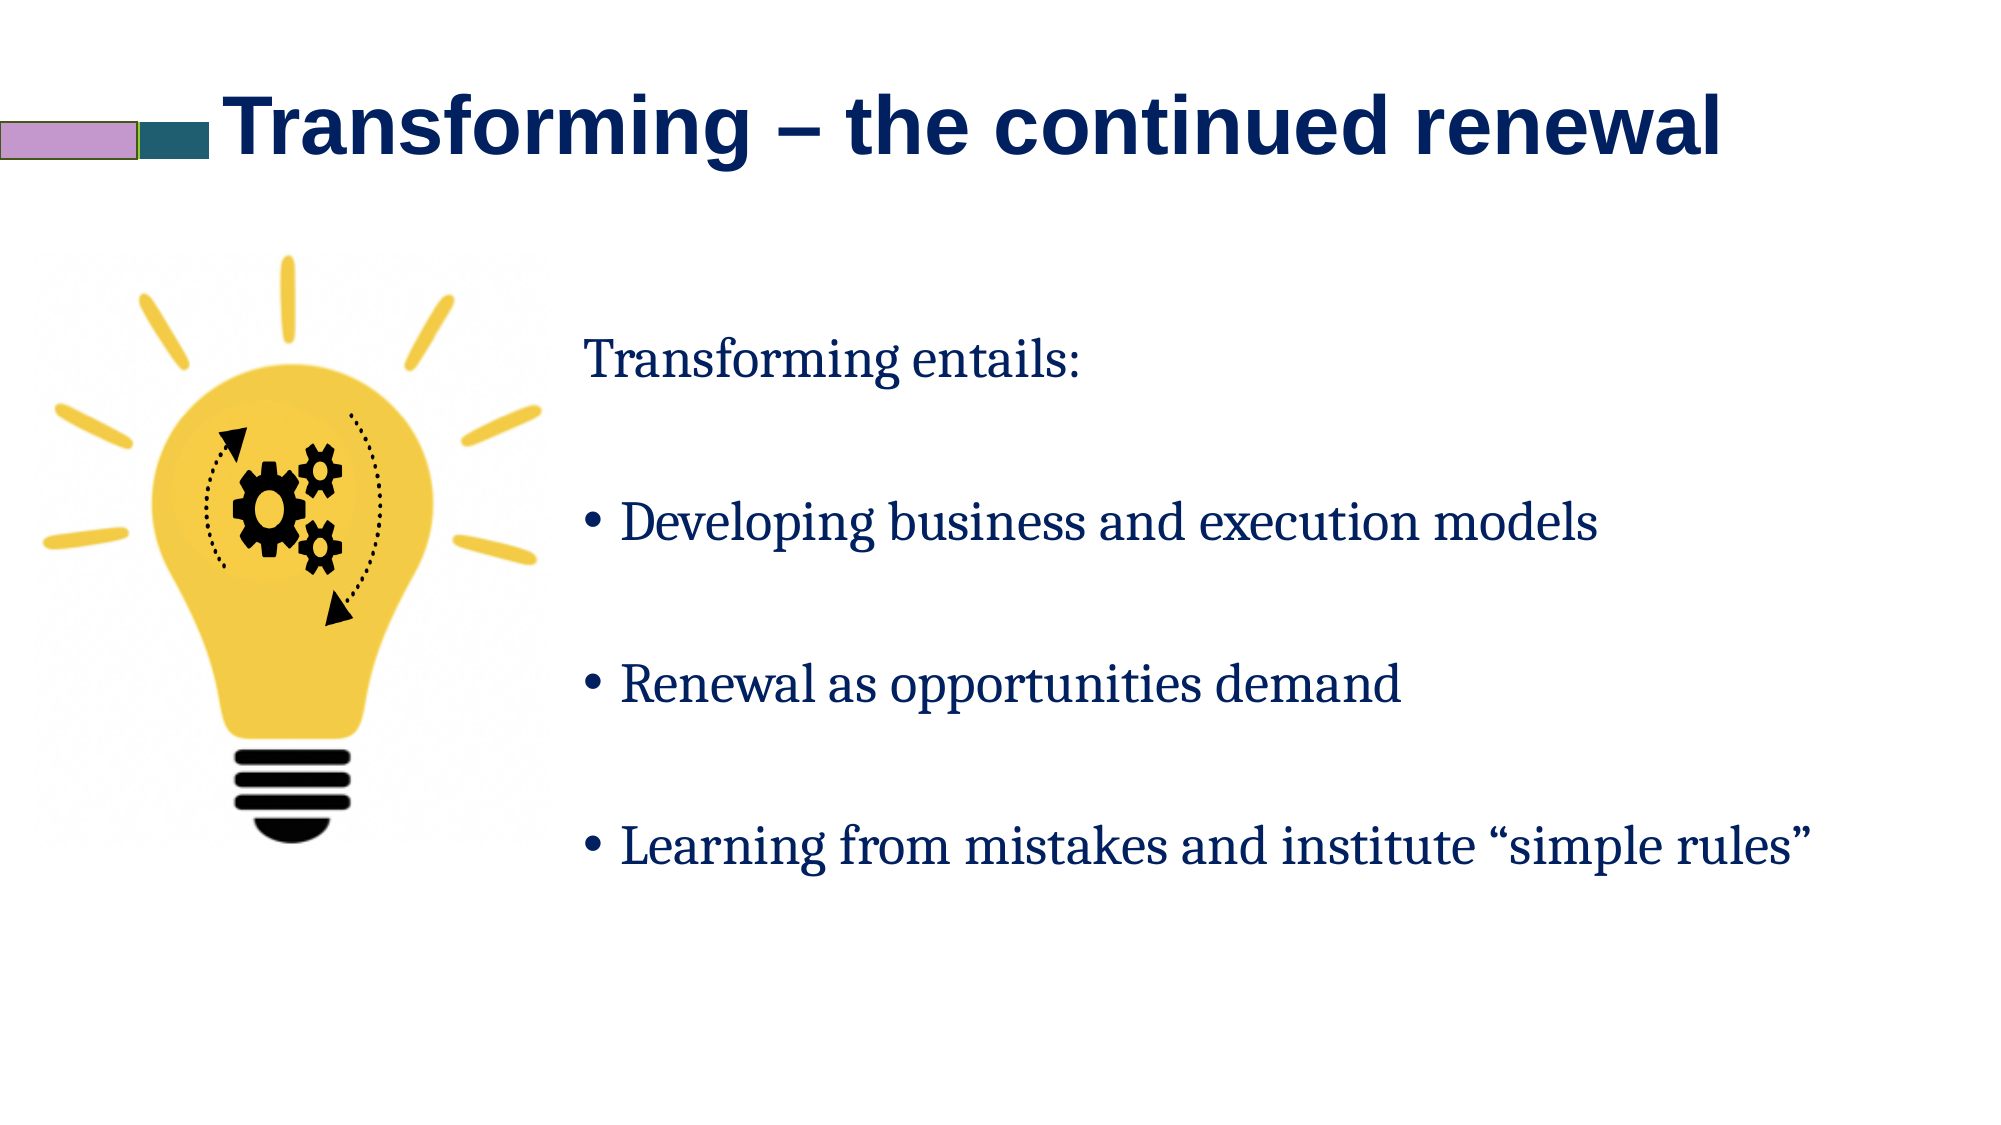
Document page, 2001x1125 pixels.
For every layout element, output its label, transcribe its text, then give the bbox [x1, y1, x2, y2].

text_box [0, 121, 138, 160]
title Transforming – the continued renewal [207, 18, 2000, 236]
list Transforming entails: Developing business and execution models Renewal as opportunities demand Learning from mistakes and institute “simple rules” [568, 321, 2000, 887]
picture [24, 252, 569, 858]
